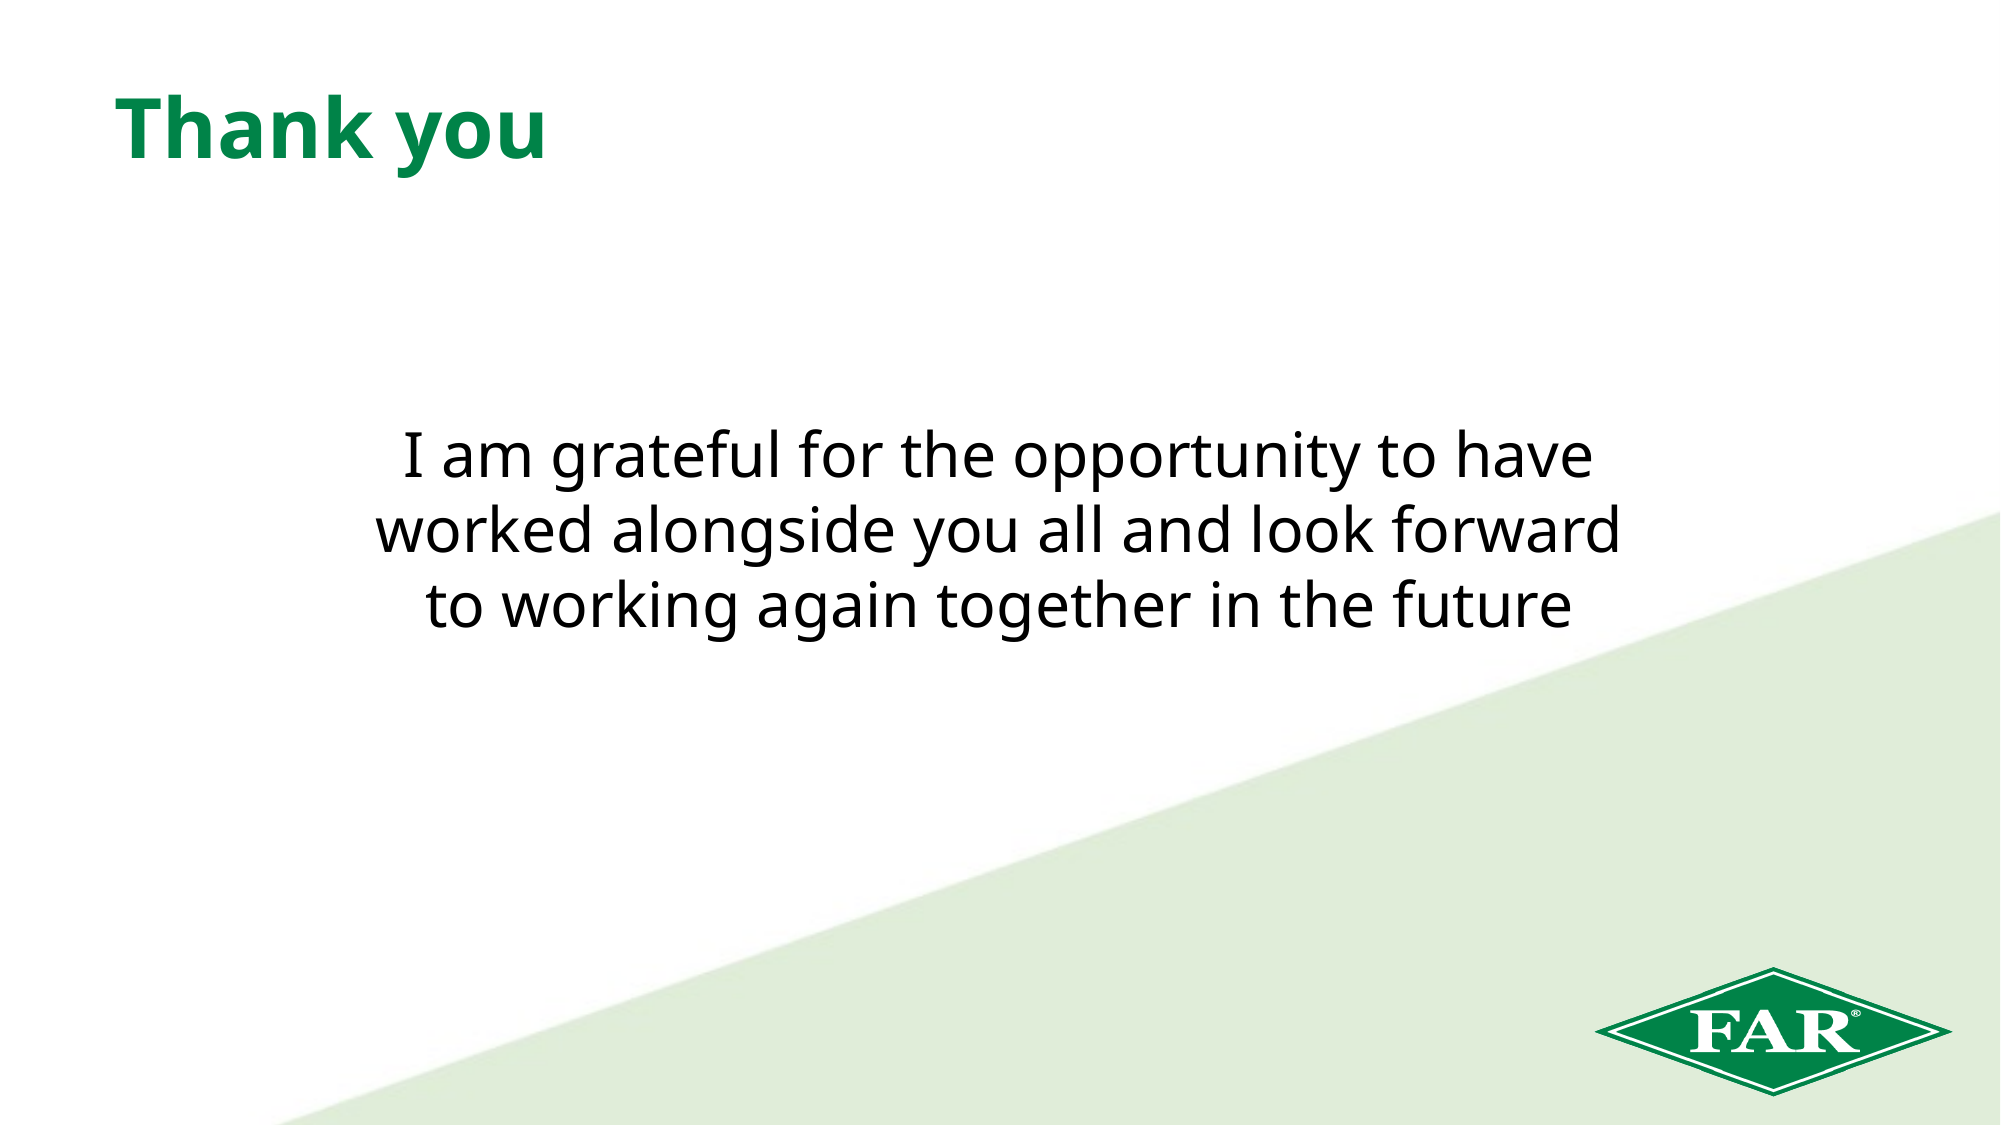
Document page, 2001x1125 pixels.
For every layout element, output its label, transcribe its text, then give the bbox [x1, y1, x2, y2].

list I am grateful for the opportunity to have worked alongside you all and look forward to working again together in the future [324, 407, 1675, 752]
title Thank you [99, 31, 1900, 220]
picture [0, 0, 2001, 1125]
